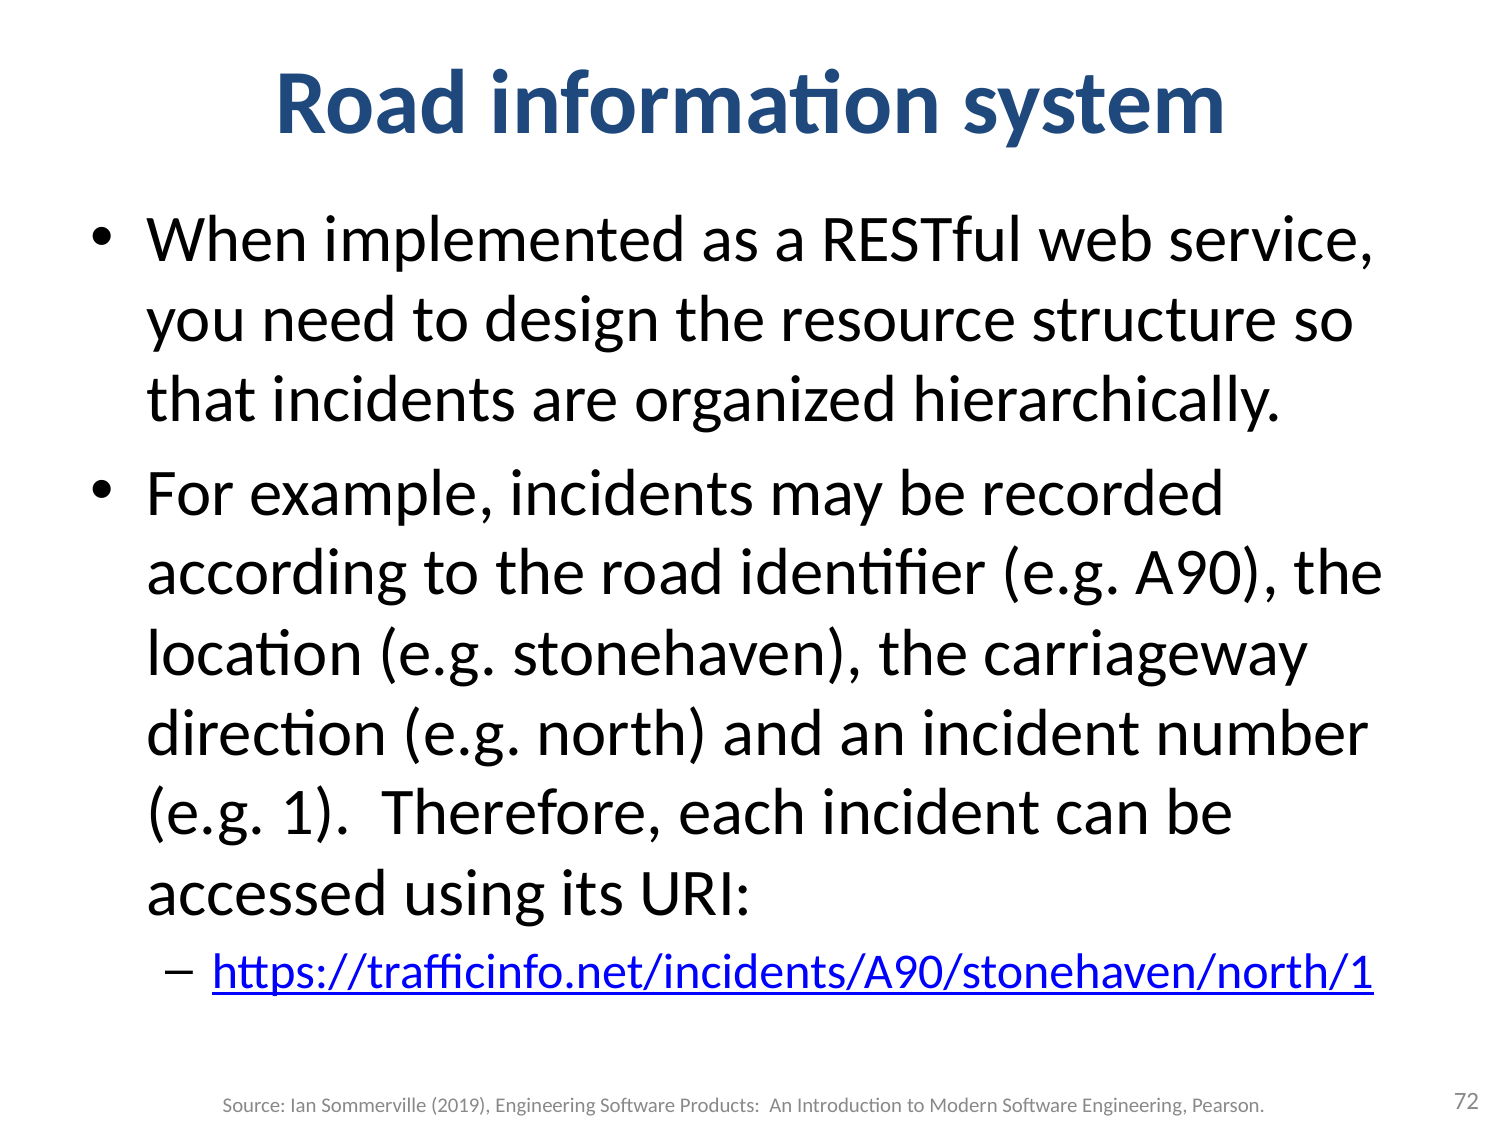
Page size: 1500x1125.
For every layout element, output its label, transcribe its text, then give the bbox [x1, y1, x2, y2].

title Road information system [76, 19, 1427, 175]
slide_number 72 [1144, 1069, 1495, 1125]
footer Source: Ian Sommerville (2019), Engineering Software Products: An Introduction to Modern Software Engineering, Pearson. [100, 1082, 1388, 1125]
list When implemented as a RESTful web service, you need to design the resource structure so that incidents are organized hierarchically. For example, incidents may be recorded according to the road identifier (e.g. A90), the location (e.g. stonehaven), the carriageway direction (e.g. north) and an incident number (e.g. 1). Therefore, each incident can be accessed using its URI: https://trafficinfo.net/incidents/A90/stonehaven/north/1 [75, 187, 1425, 1070]
